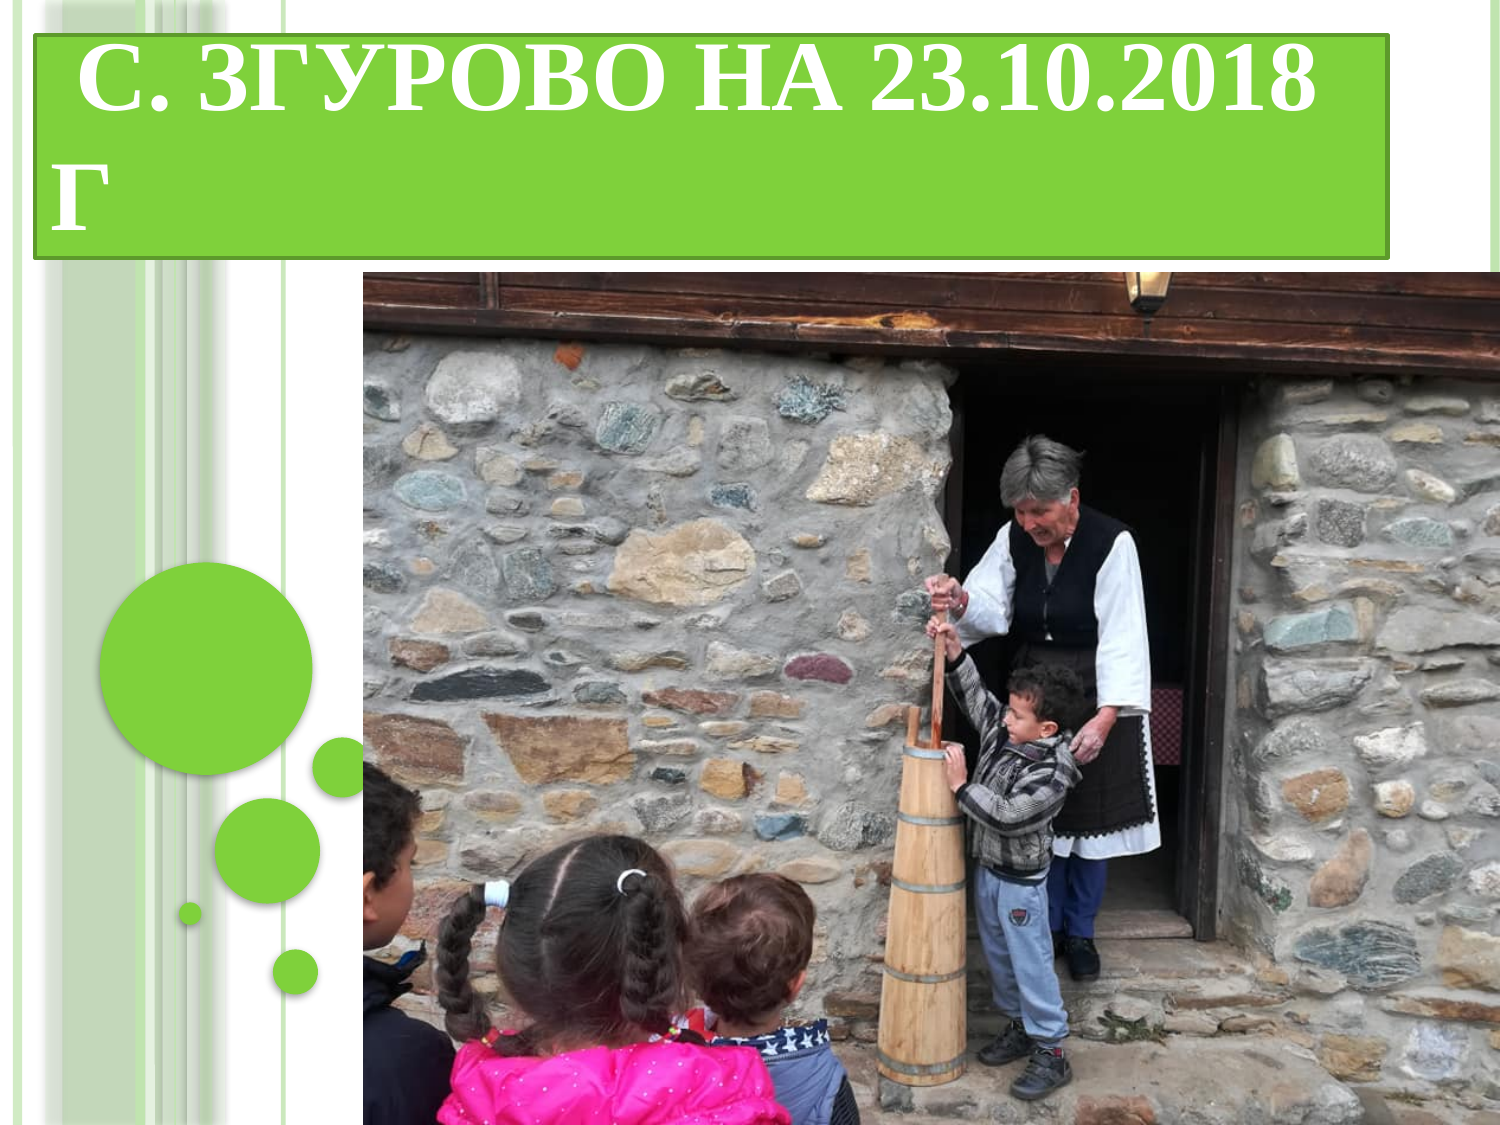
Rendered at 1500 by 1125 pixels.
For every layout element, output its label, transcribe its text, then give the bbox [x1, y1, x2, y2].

picture [362, 271, 1500, 1125]
title “Къщата на баба” в с. Згурово на 23.10.2018 г [33, 33, 1390, 260]
